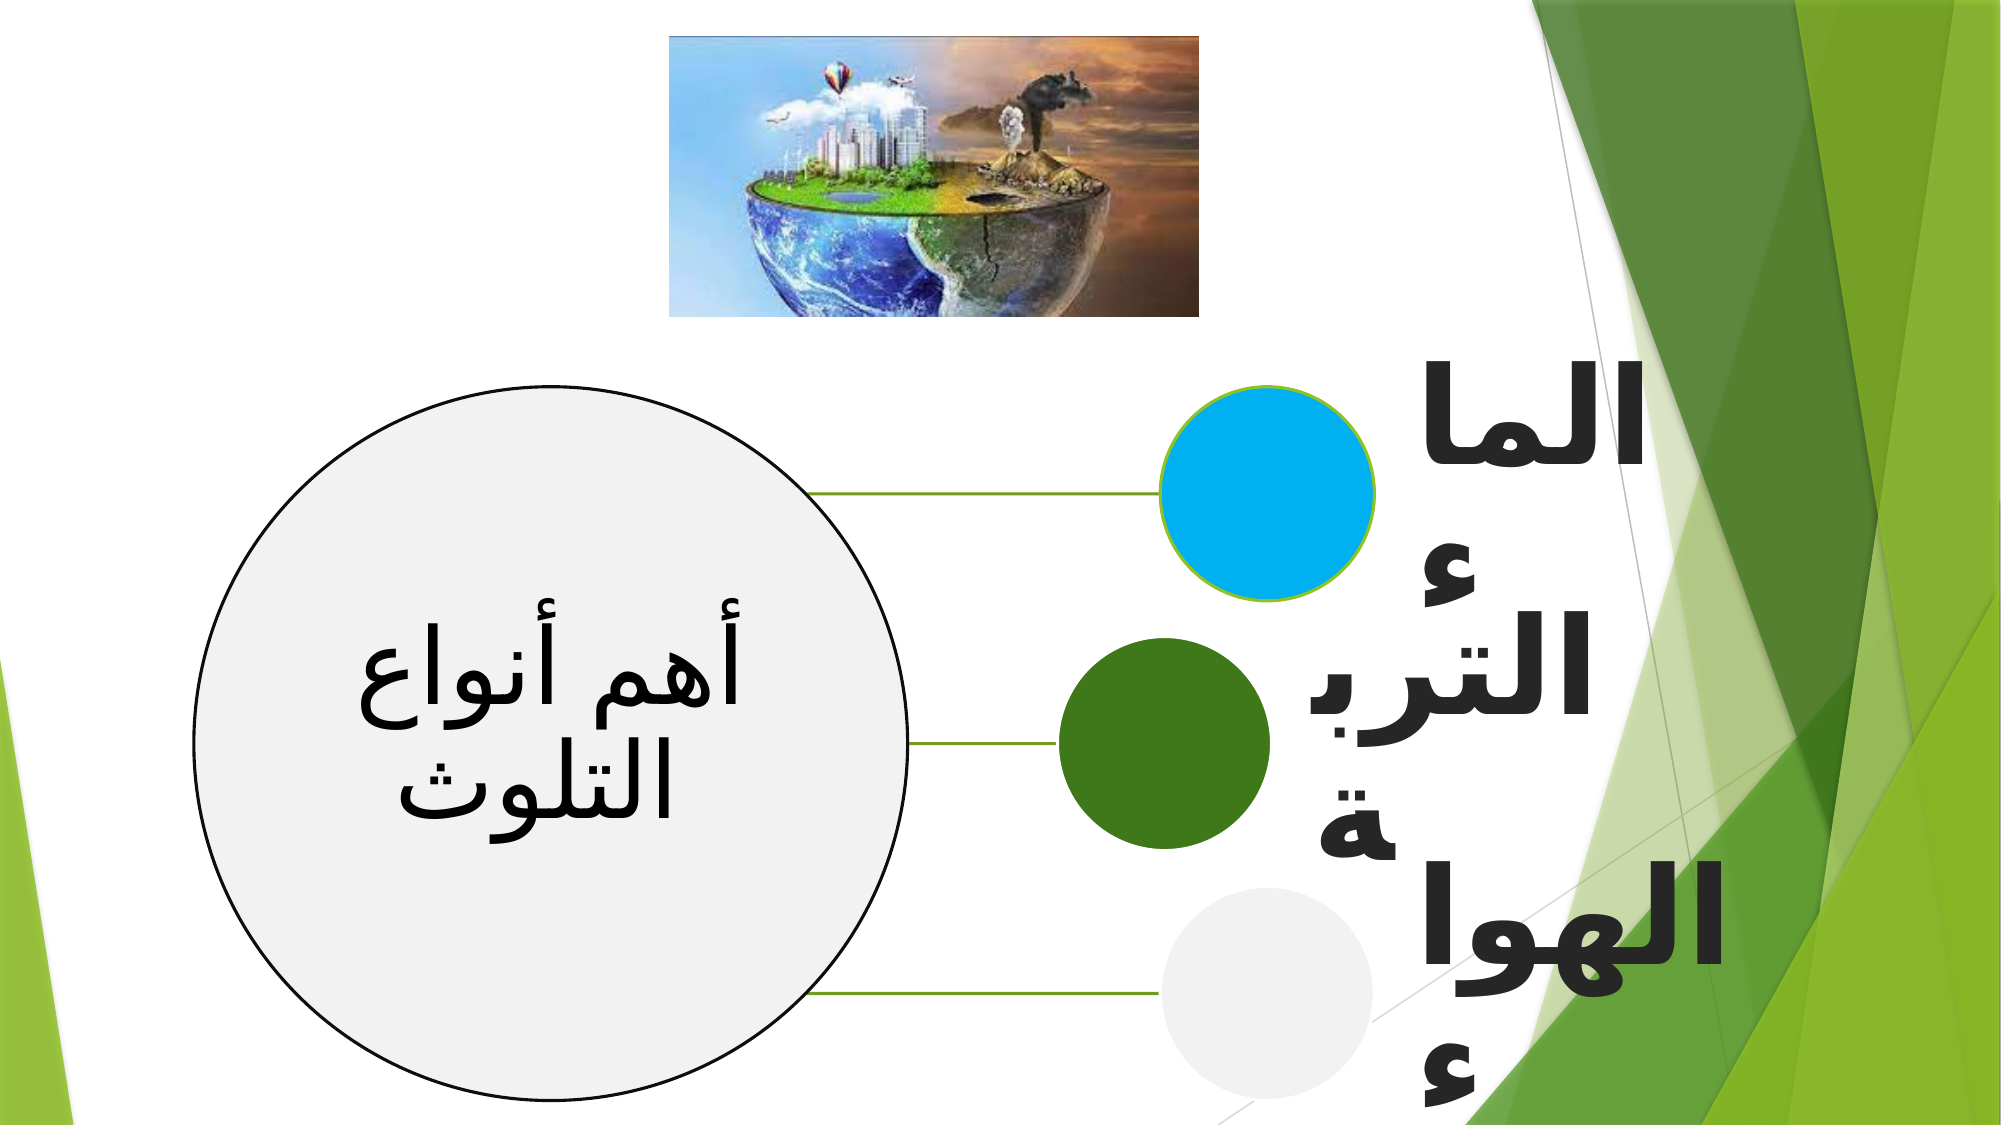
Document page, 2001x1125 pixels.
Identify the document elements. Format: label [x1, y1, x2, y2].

list [139, 386, 1866, 1102]
picture [668, 36, 1200, 318]
